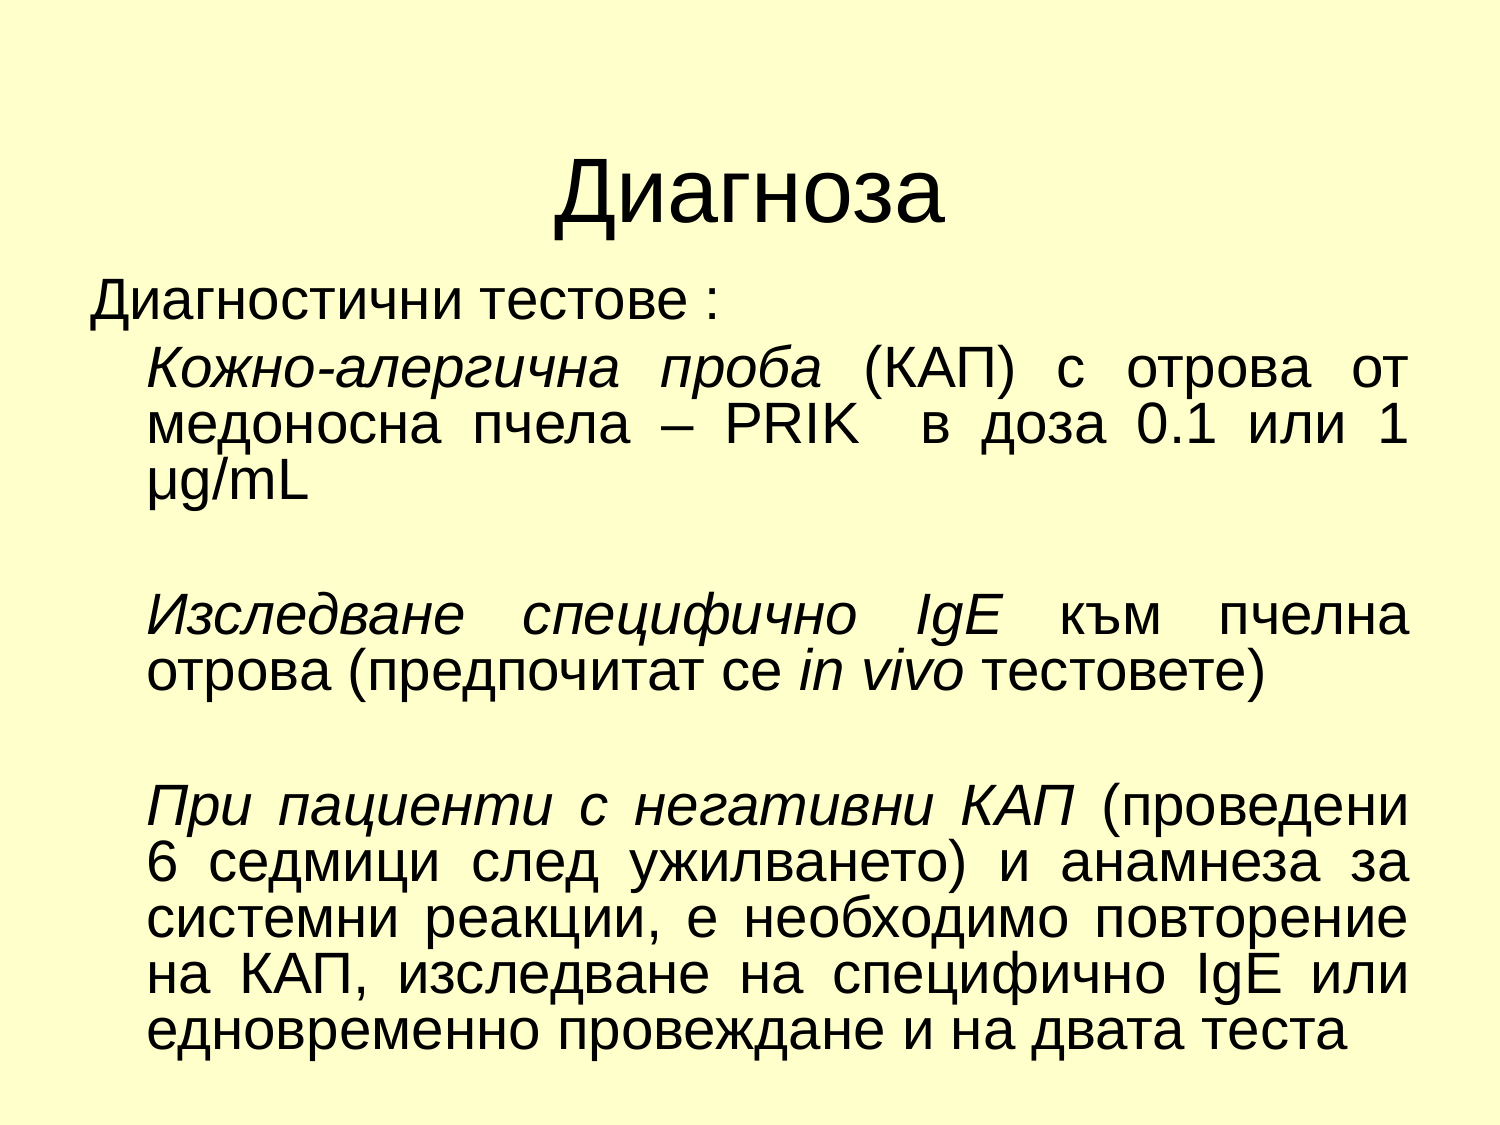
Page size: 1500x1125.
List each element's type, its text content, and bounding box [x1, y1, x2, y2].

list Диагностични тестове : Кожно-алергична проба (КАП) с отрова от медоносна пчела – PRIK в доза 0.1 или 1 μg/mL Изследване специфично IgE към пчелна отрова (предпочитат се in vivo тестовете) При пациенти с негативни КАП (проведени 6 седмици след ужилването) и анамнеза за системни реакции, е необходимо повторение на КАП, изследване на специфично IgE или едновременно провеждане и на двата теста [75, 267, 1425, 1038]
title Диагноза [75, 115, 1425, 256]
